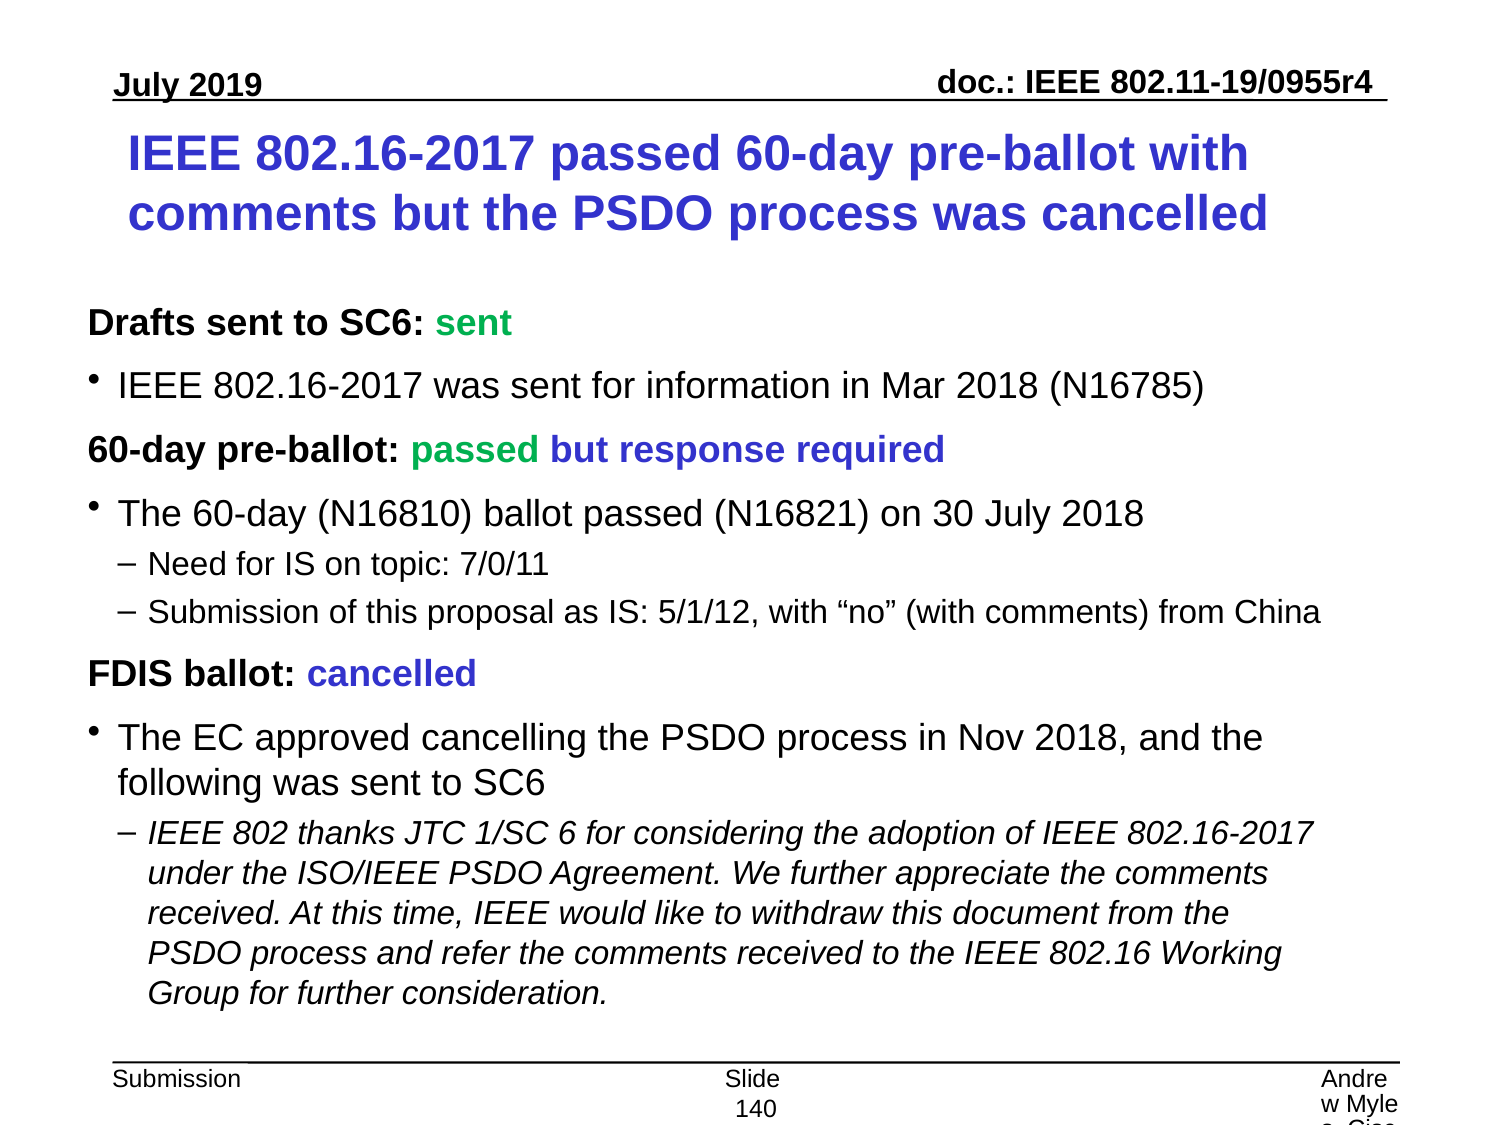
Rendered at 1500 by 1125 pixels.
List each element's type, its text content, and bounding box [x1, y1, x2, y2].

title IEEE 802.16-2017 passed 60-day pre-ballot with comments but the PSDO process was cancelled [112, 112, 1388, 288]
slide_number Slide 140 [709, 1061, 803, 1093]
list Drafts sent to SC6: sent IEEE 802.16-2017 was sent for information in Mar 2018 (N16785) 60-day pre-ballot: passed but response required The 60-day (N16810) ballot passed (N16821) on 30 July 2018 Need for IS on topic: 7/0/11 Submission of this proposal as IS: 5/1/12, with “no” (with comments) from China FDIS ballot: cancelled The EC approved cancelling the PSDO process in Nov 2018, and the following was sent to SC6 IEEE 802 thanks JTC 1/SC 6 for considering the adoption of IEEE 802.16-2017 under the ISO/IEEE PSDO Agreement. We further appreciate the comments received. At this time, IEEE would like to withdraw this document from the PSDO process and refer the comments received to the IEEE 802.16 Working Group for further consideration. [72, 289, 1348, 965]
footer Andrew Myles, Cisco [1320, 1061, 1402, 1093]
